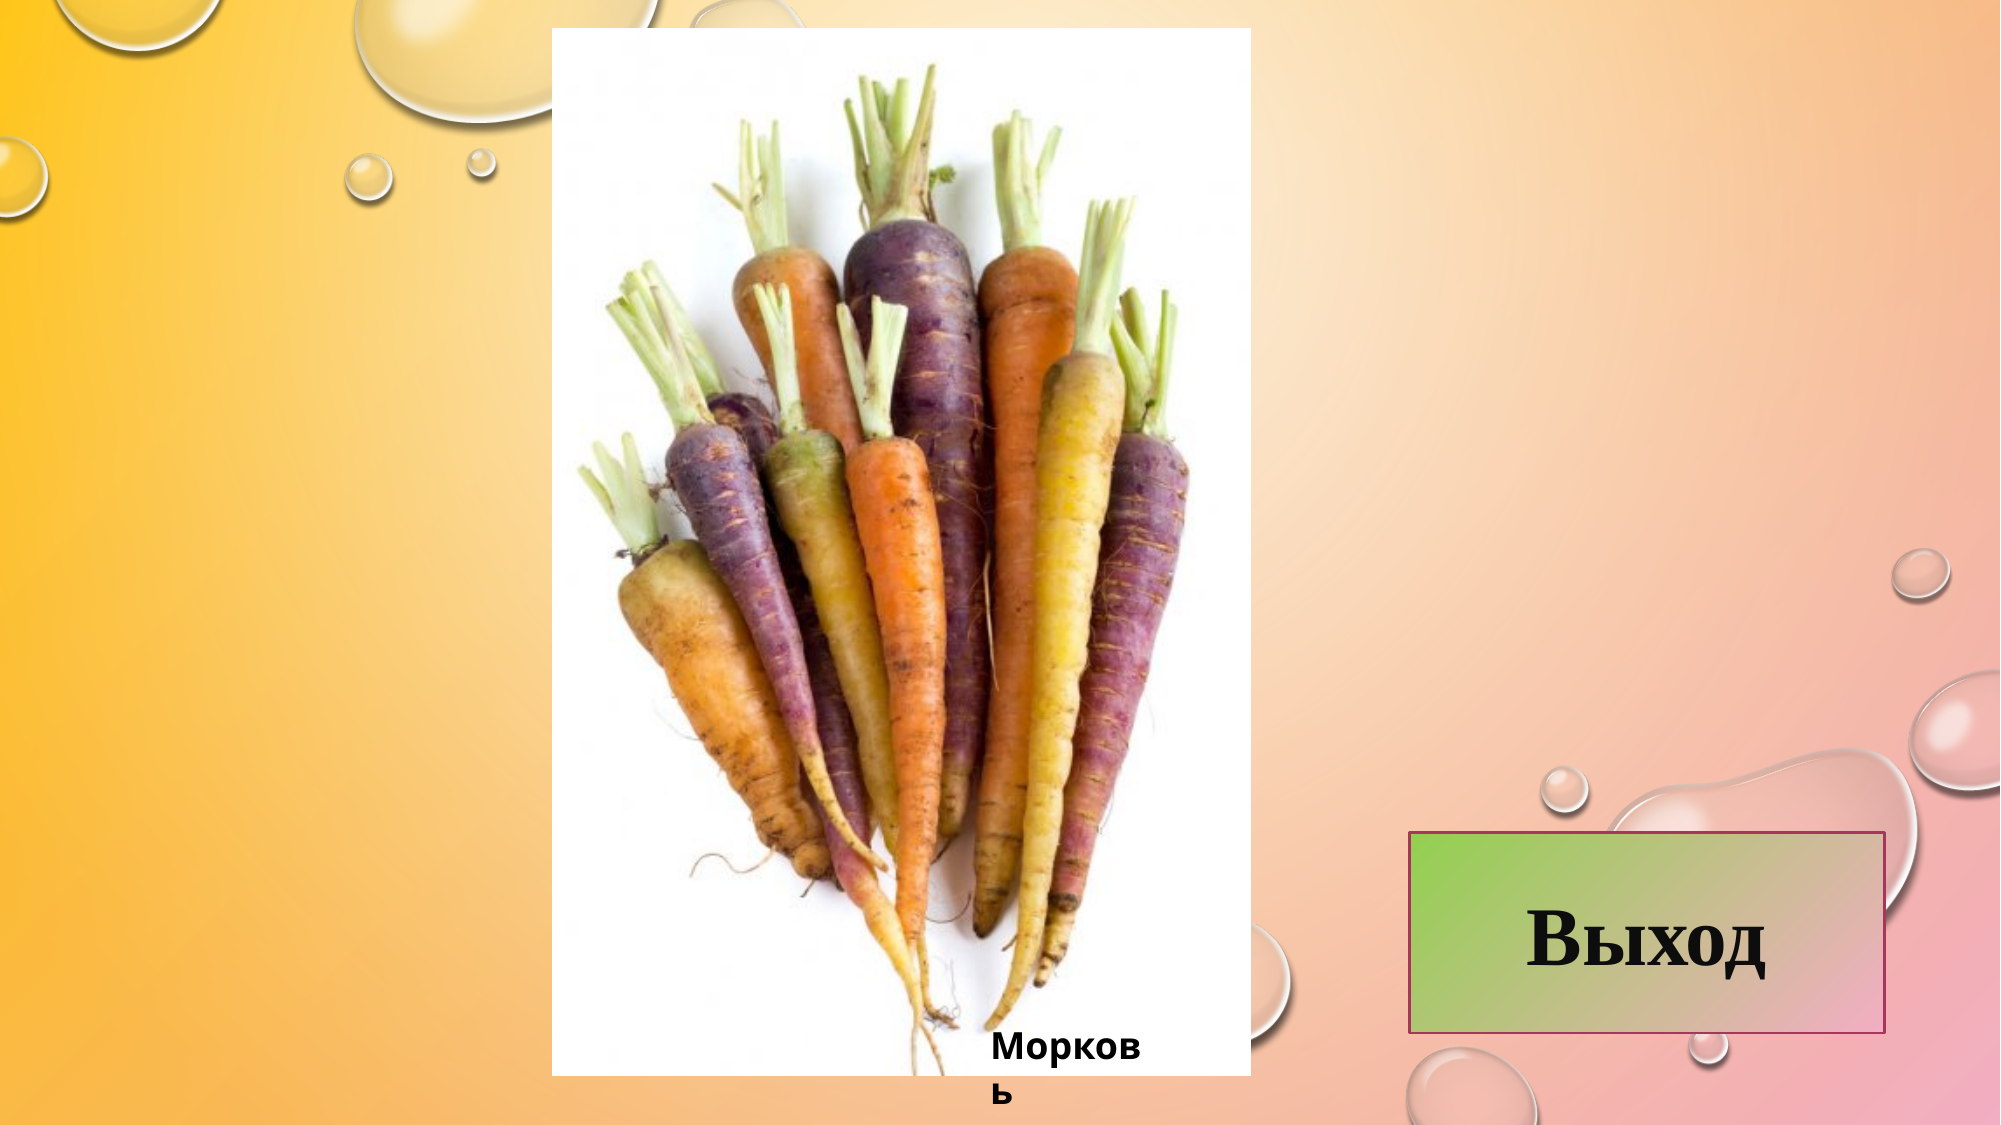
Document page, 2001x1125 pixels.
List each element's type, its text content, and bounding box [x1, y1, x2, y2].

text_box Морковь [975, 1085, 1166, 1120]
text_box Выход [1408, 831, 1886, 1034]
picture [0, 0, 2000, 1125]
